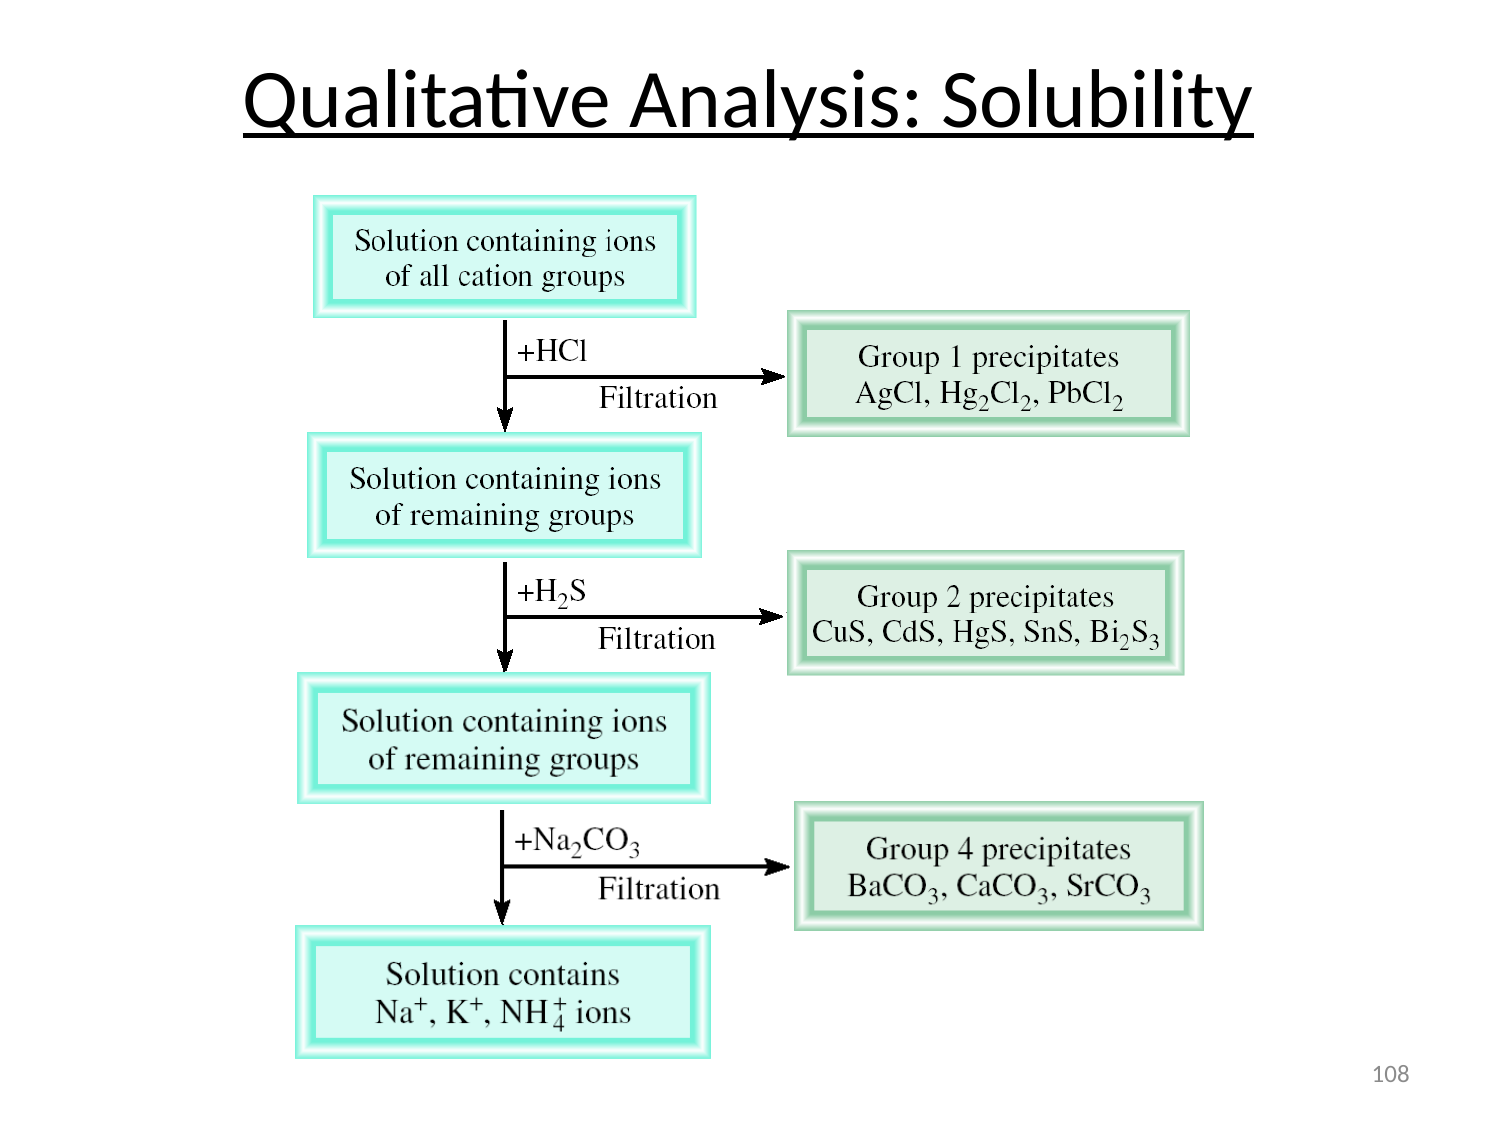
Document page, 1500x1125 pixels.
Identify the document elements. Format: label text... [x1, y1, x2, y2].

picture [786, 550, 1185, 677]
picture [305, 195, 785, 558]
picture [787, 309, 1190, 438]
picture [295, 809, 791, 1060]
picture [794, 800, 1204, 932]
picture [295, 561, 784, 804]
slide_number 108 [1074, 1042, 1425, 1103]
text_box Qualitative Analysis: Solubility [177, 0, 1319, 188]
